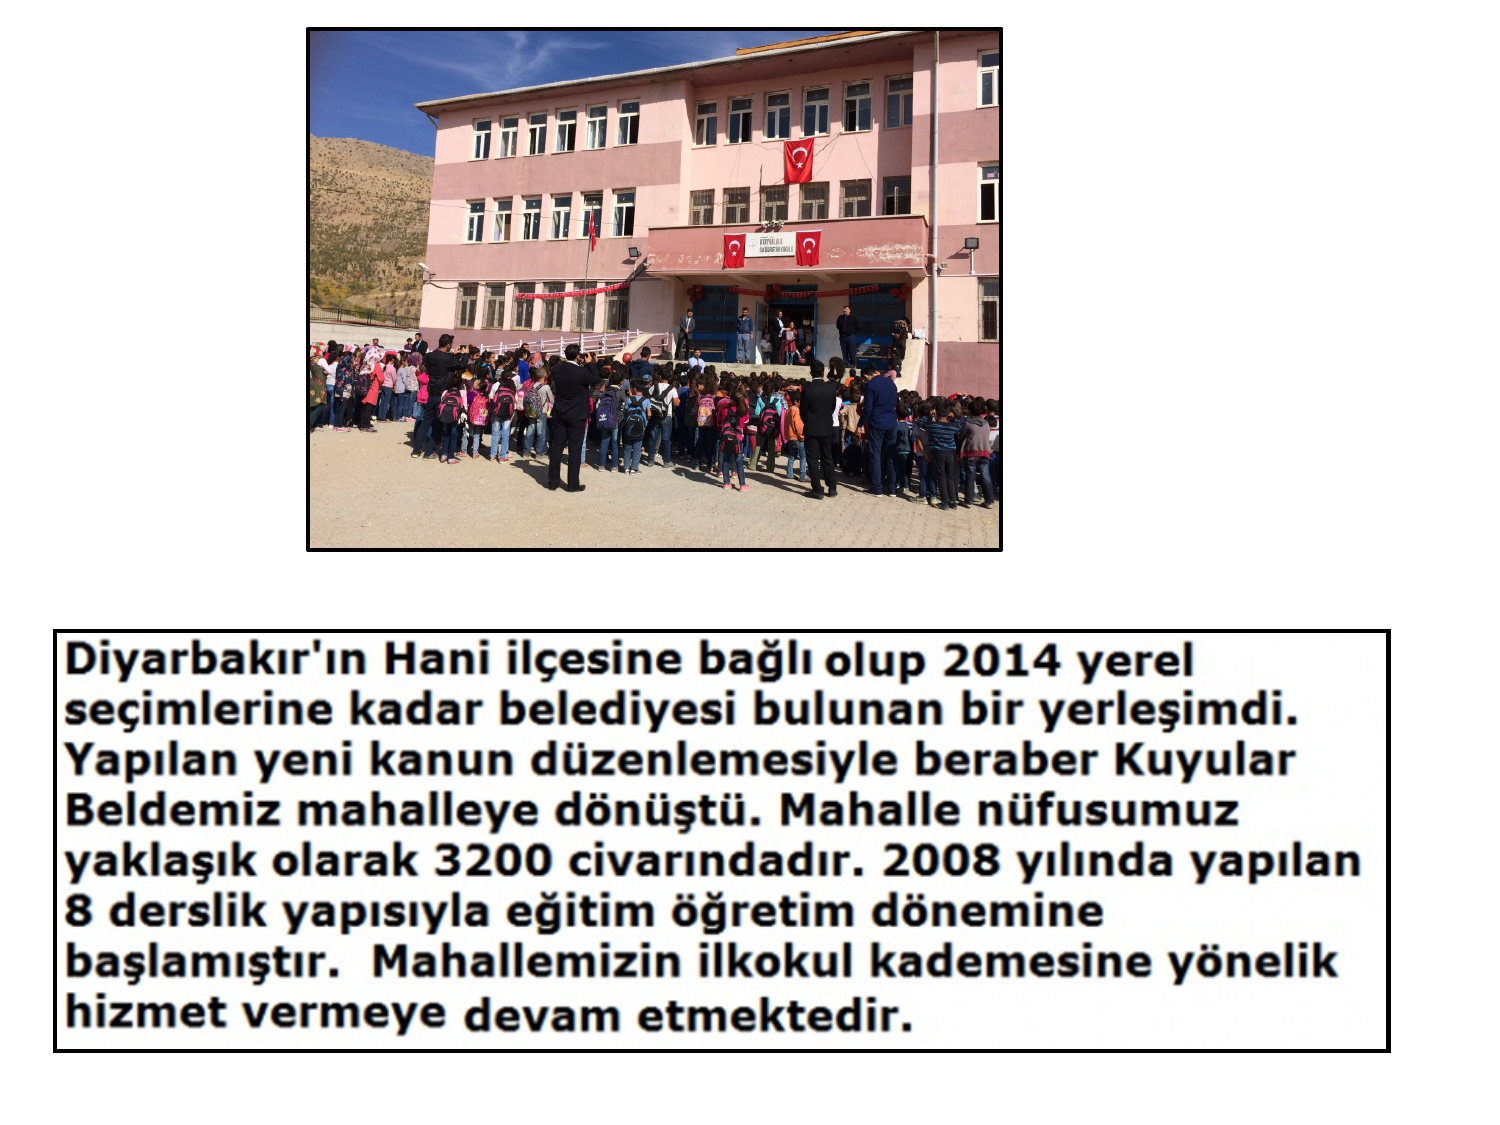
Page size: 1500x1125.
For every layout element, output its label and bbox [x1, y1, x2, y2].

picture [309, 30, 1000, 549]
picture [56, 633, 1387, 1050]
